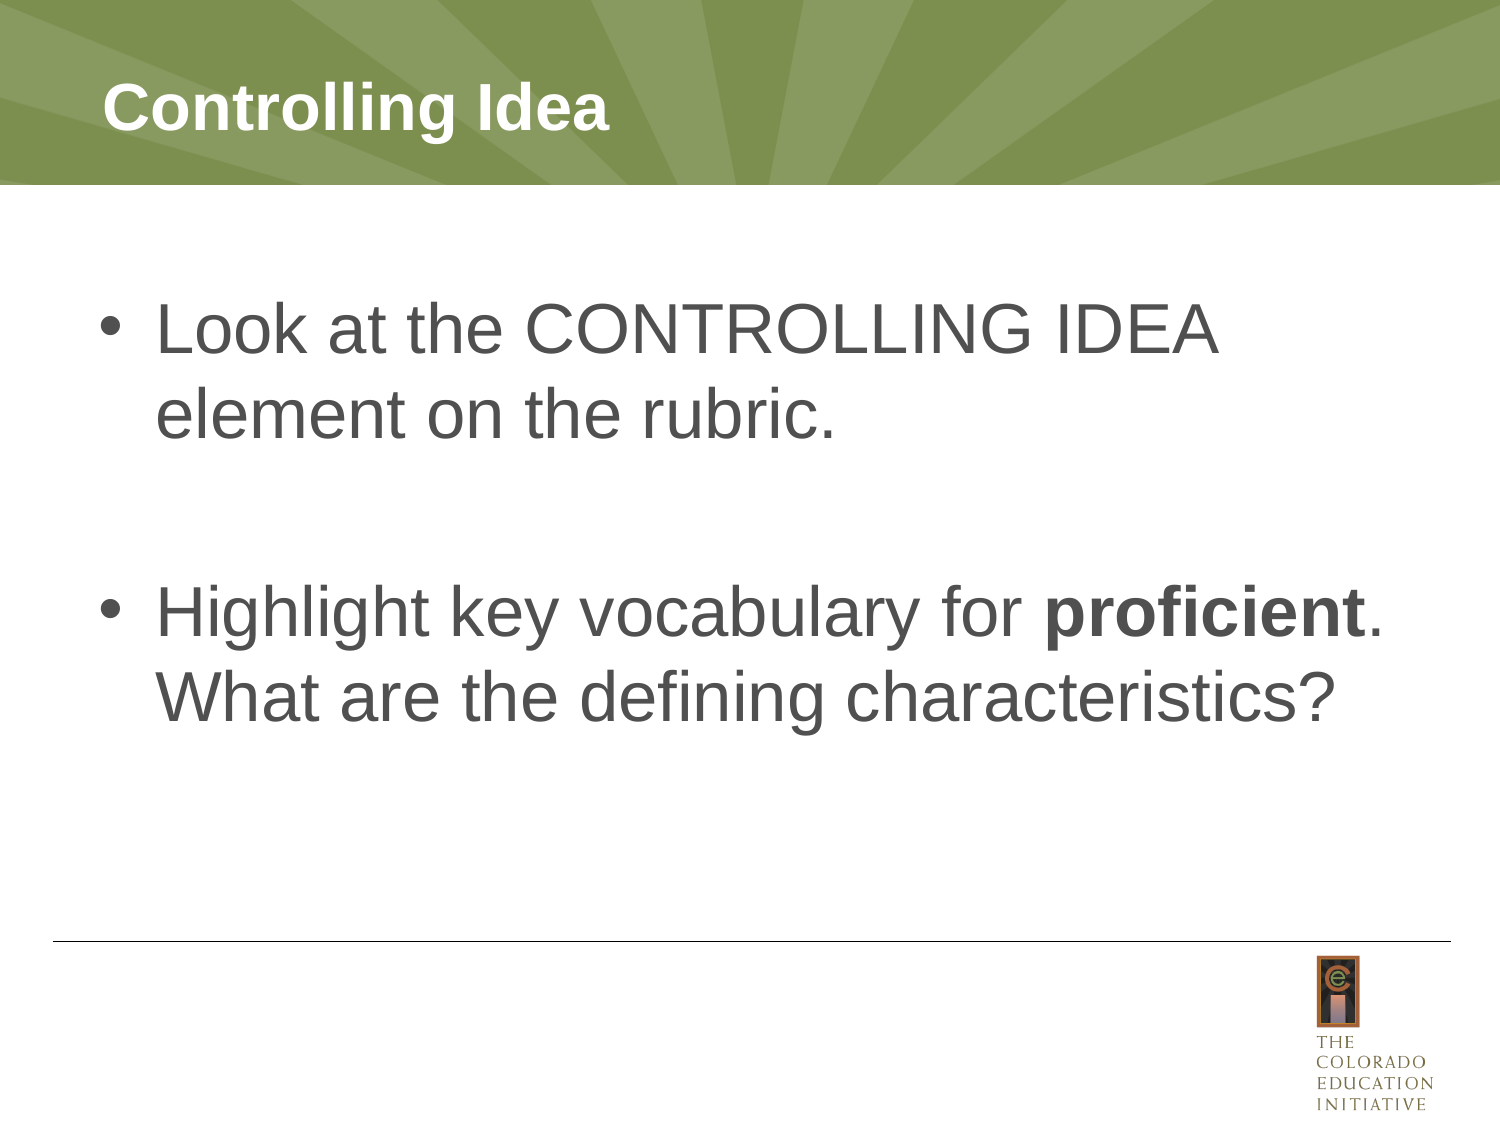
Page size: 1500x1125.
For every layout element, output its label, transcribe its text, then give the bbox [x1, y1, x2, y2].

title Controlling Idea [102, 27, 1453, 191]
picture [1314, 953, 1434, 1112]
list Look at the CONTROLLING IDEA element on the rubric. Highlight key vocabulary for proficient. What are the defining characteristics? [98, 282, 1425, 922]
picture [0, 0, 1500, 185]
